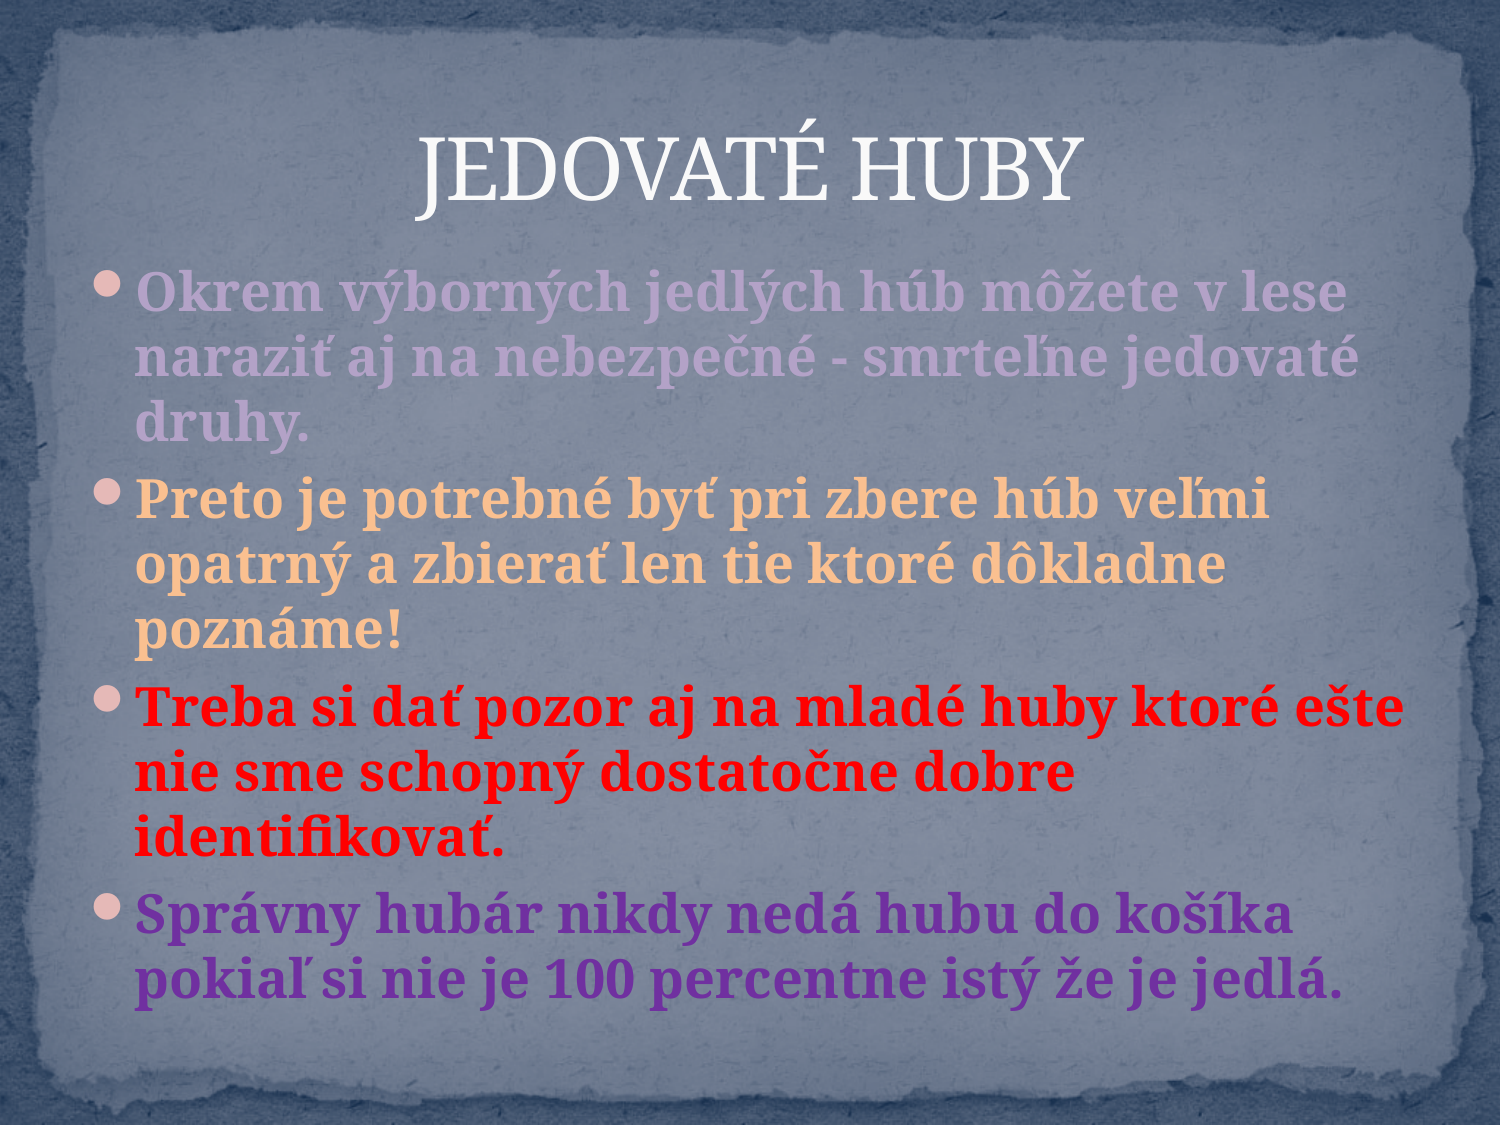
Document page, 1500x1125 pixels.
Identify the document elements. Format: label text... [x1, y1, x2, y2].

list Okrem výborných jedlých húb môžete v lese naraziť aj na nebezpečné - smrteľne jedovaté druhy. Preto je potrebné byť pri zbere húb veľmi opatrný a zbierať len tie ktoré dôkladne poznáme! Treba si dať pozor aj na mladé huby ktoré ešte nie sme schopný dostatočne dobre identifikovať. Správny hubár nikdy nedá hubu do košíka pokiaľ si nie je 100 percentne istý že je jedlá. [75, 249, 1425, 1000]
title JEDOVATÉ HUBY [74, 24, 1425, 225]
